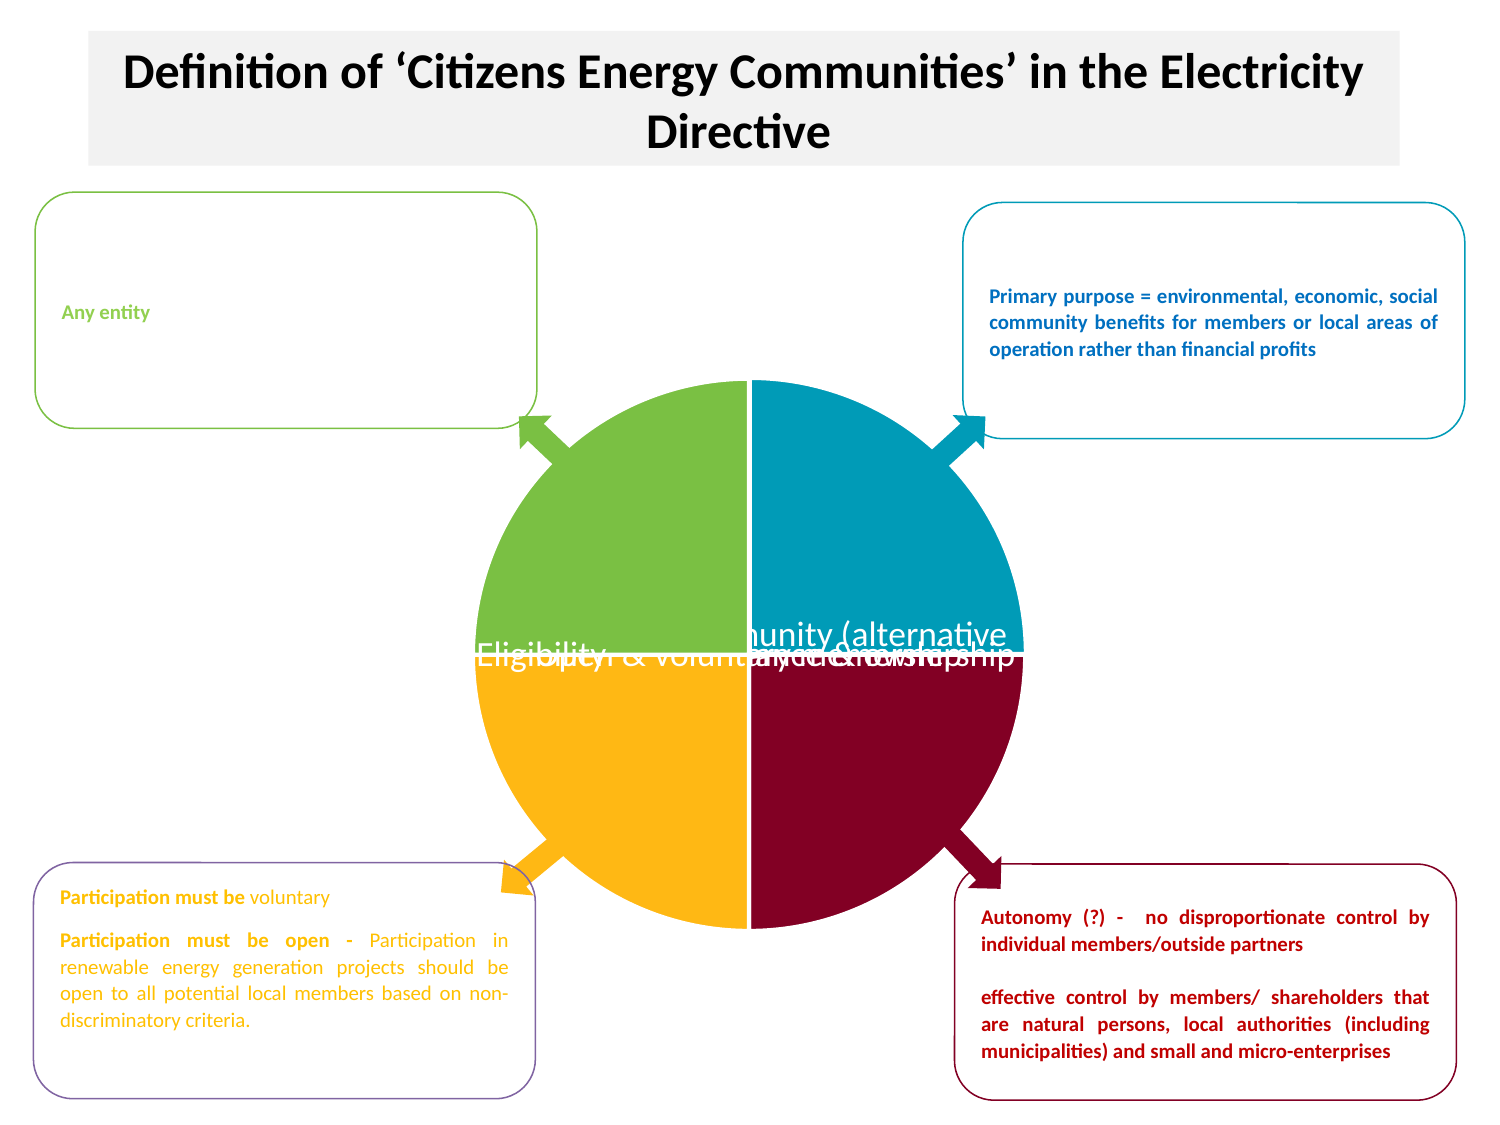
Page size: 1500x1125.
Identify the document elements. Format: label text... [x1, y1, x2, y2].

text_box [371, 314, 1150, 973]
text_box Definition of ‘Citizens Energy Communities’ in the Electricity Directive [88, 30, 1400, 166]
text_box Autonomy (?) - no disproportionate control by individual members/outside partners effective control by members/ shareholders that are natural persons, local authorities (including municipalities) and small and micro-enterprises [954, 863, 1457, 1101]
text_box Any entity [35, 192, 537, 429]
text_box Participation must be voluntary Participation must be open - Participation in renewable energy generation projects should be open to all potential local members based on non-discriminatory criteria. [33, 862, 536, 1099]
text_box Primary purpose = environmental, economic, social community benefits for members or local areas of operation rather than financial profits [962, 202, 1465, 439]
